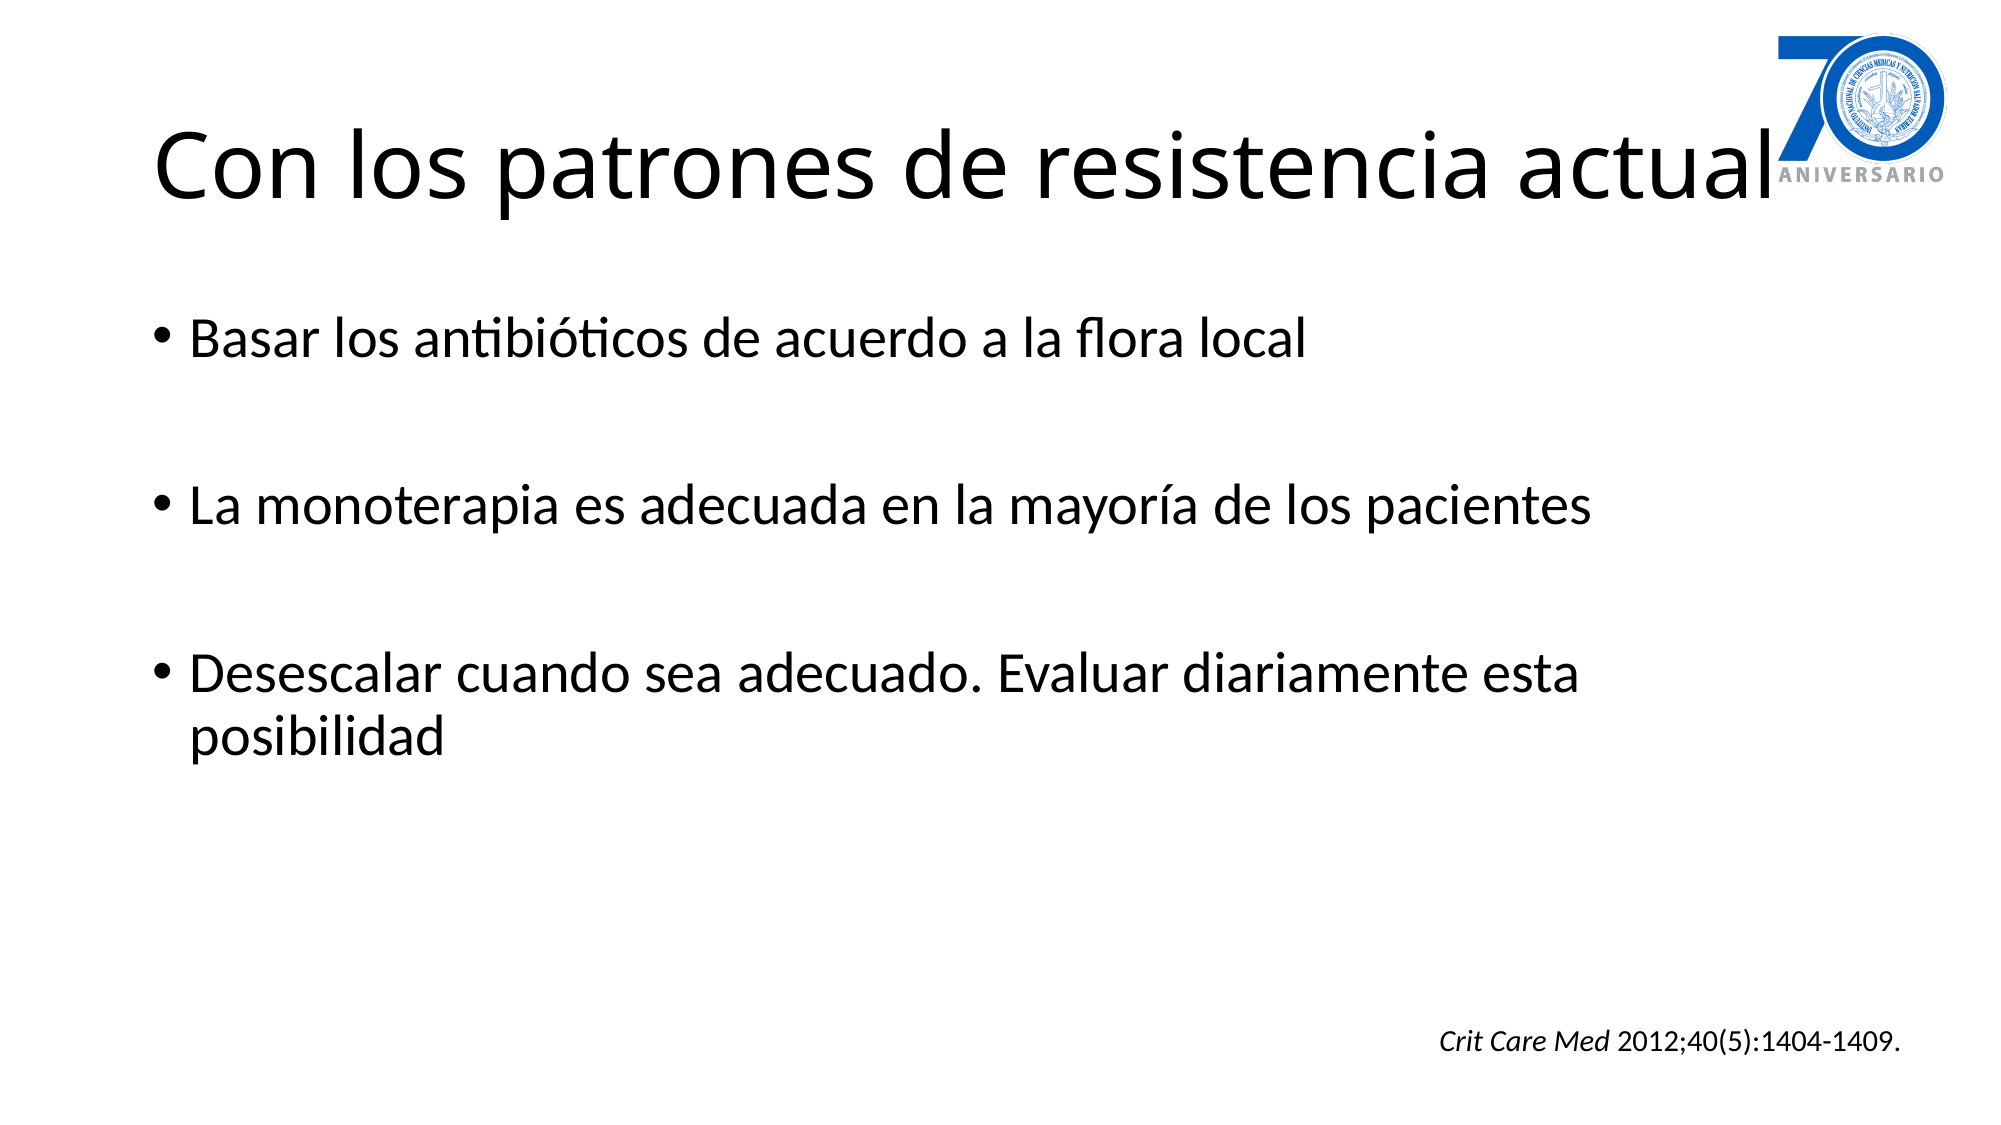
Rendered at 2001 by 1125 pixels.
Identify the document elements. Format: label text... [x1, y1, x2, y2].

text_box Crit Care Med 2012;40(5):1404-1409. [1424, 1013, 1933, 1065]
picture [1774, 33, 1948, 185]
title Con los patrones de resistencia actual [137, 59, 1863, 278]
list Basar los antibióticos de acuerdo a la flora local La monoterapia es adecuada en la mayoría de los pacientes Desescalar cuando sea adecuado. Evaluar diariamente esta posibilidad [137, 299, 1863, 1014]
